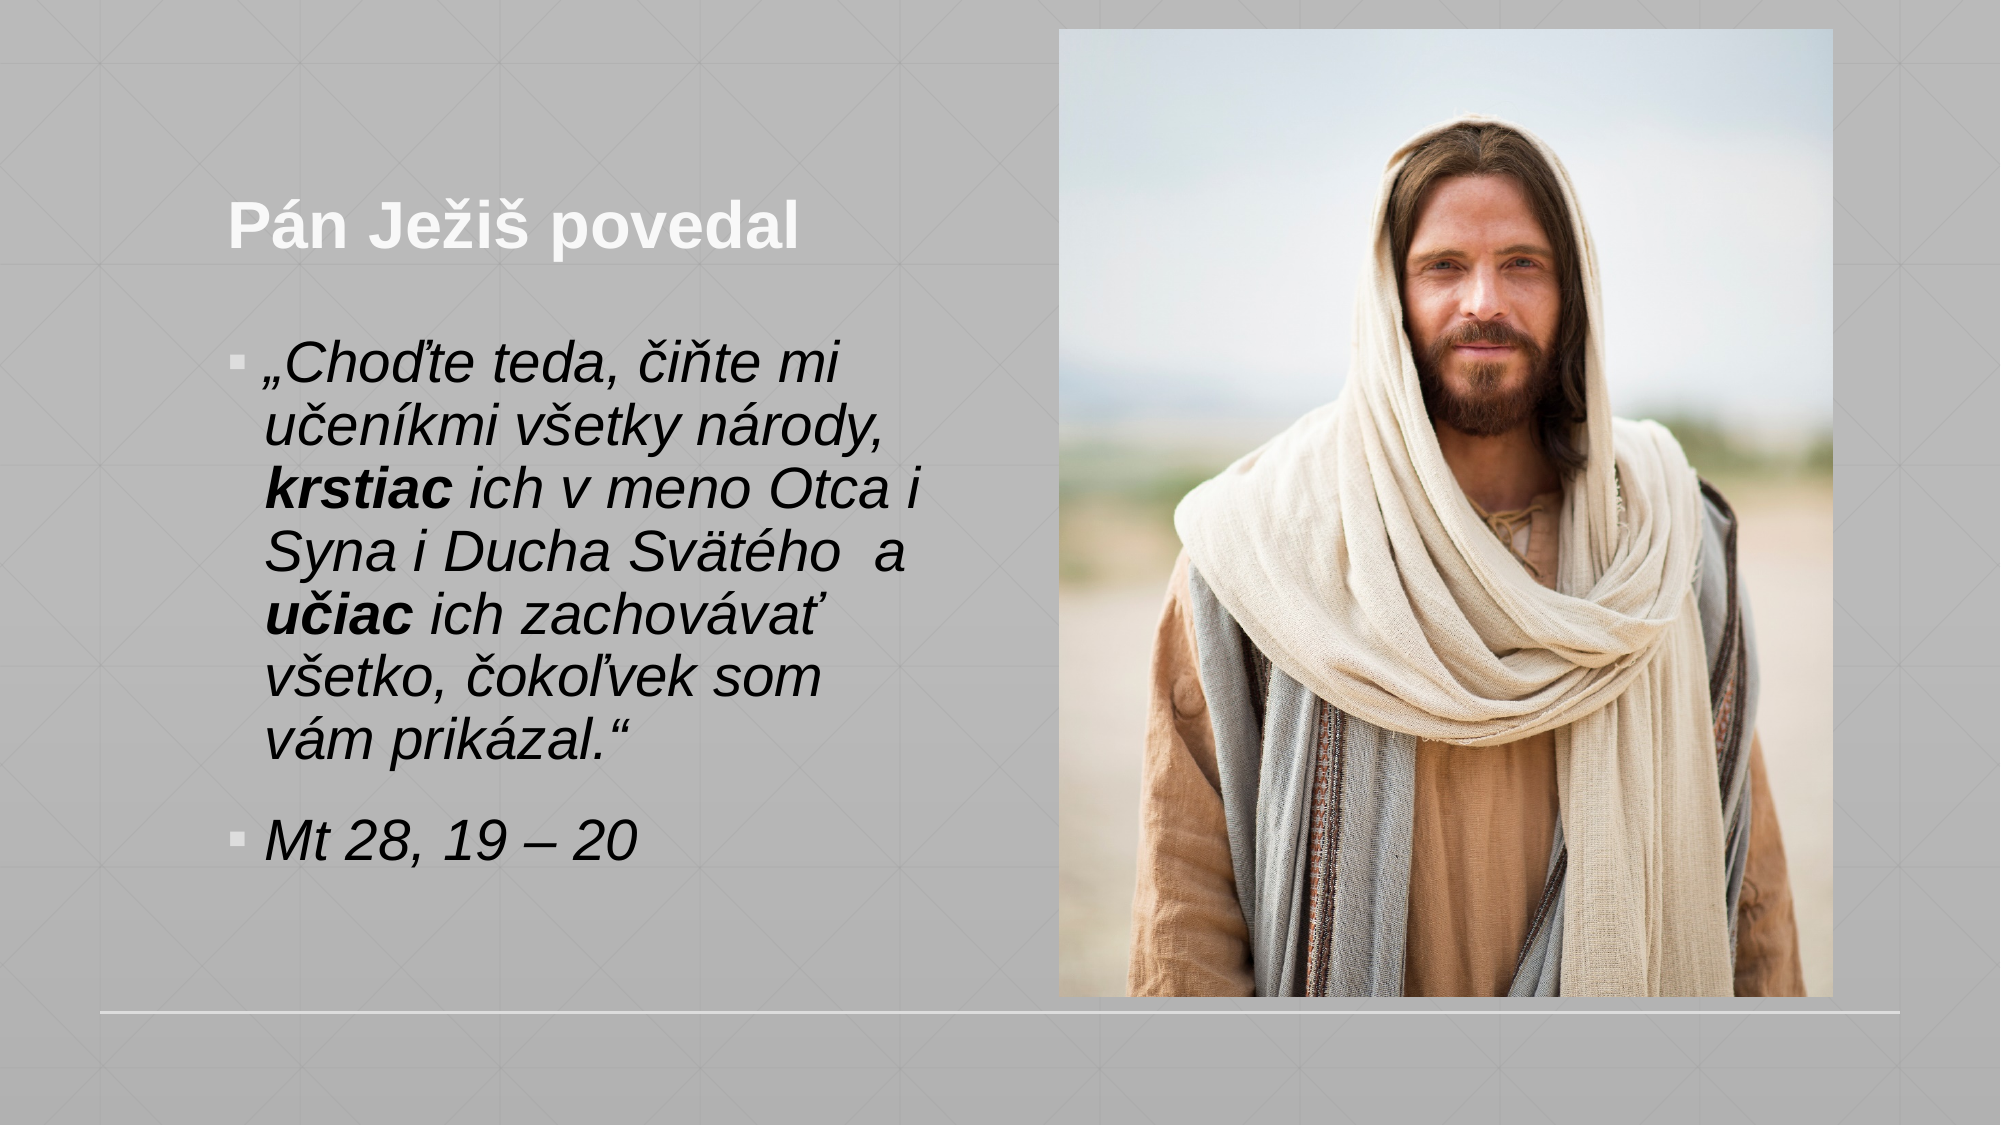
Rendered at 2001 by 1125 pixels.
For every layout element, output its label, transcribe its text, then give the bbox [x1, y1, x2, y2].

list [1059, 29, 1833, 997]
title Pán Ježiš povedal [212, 82, 1059, 271]
list „Choďte teda, čiňte mi učeníkmi všetky národy, krstiac ich v meno Otca i Syna i Ducha Svätého a učiac ich zachovávať všetko, čokoľvek som vám prikázal.“ Mt 28, 19 – 20 [212, 324, 963, 950]
